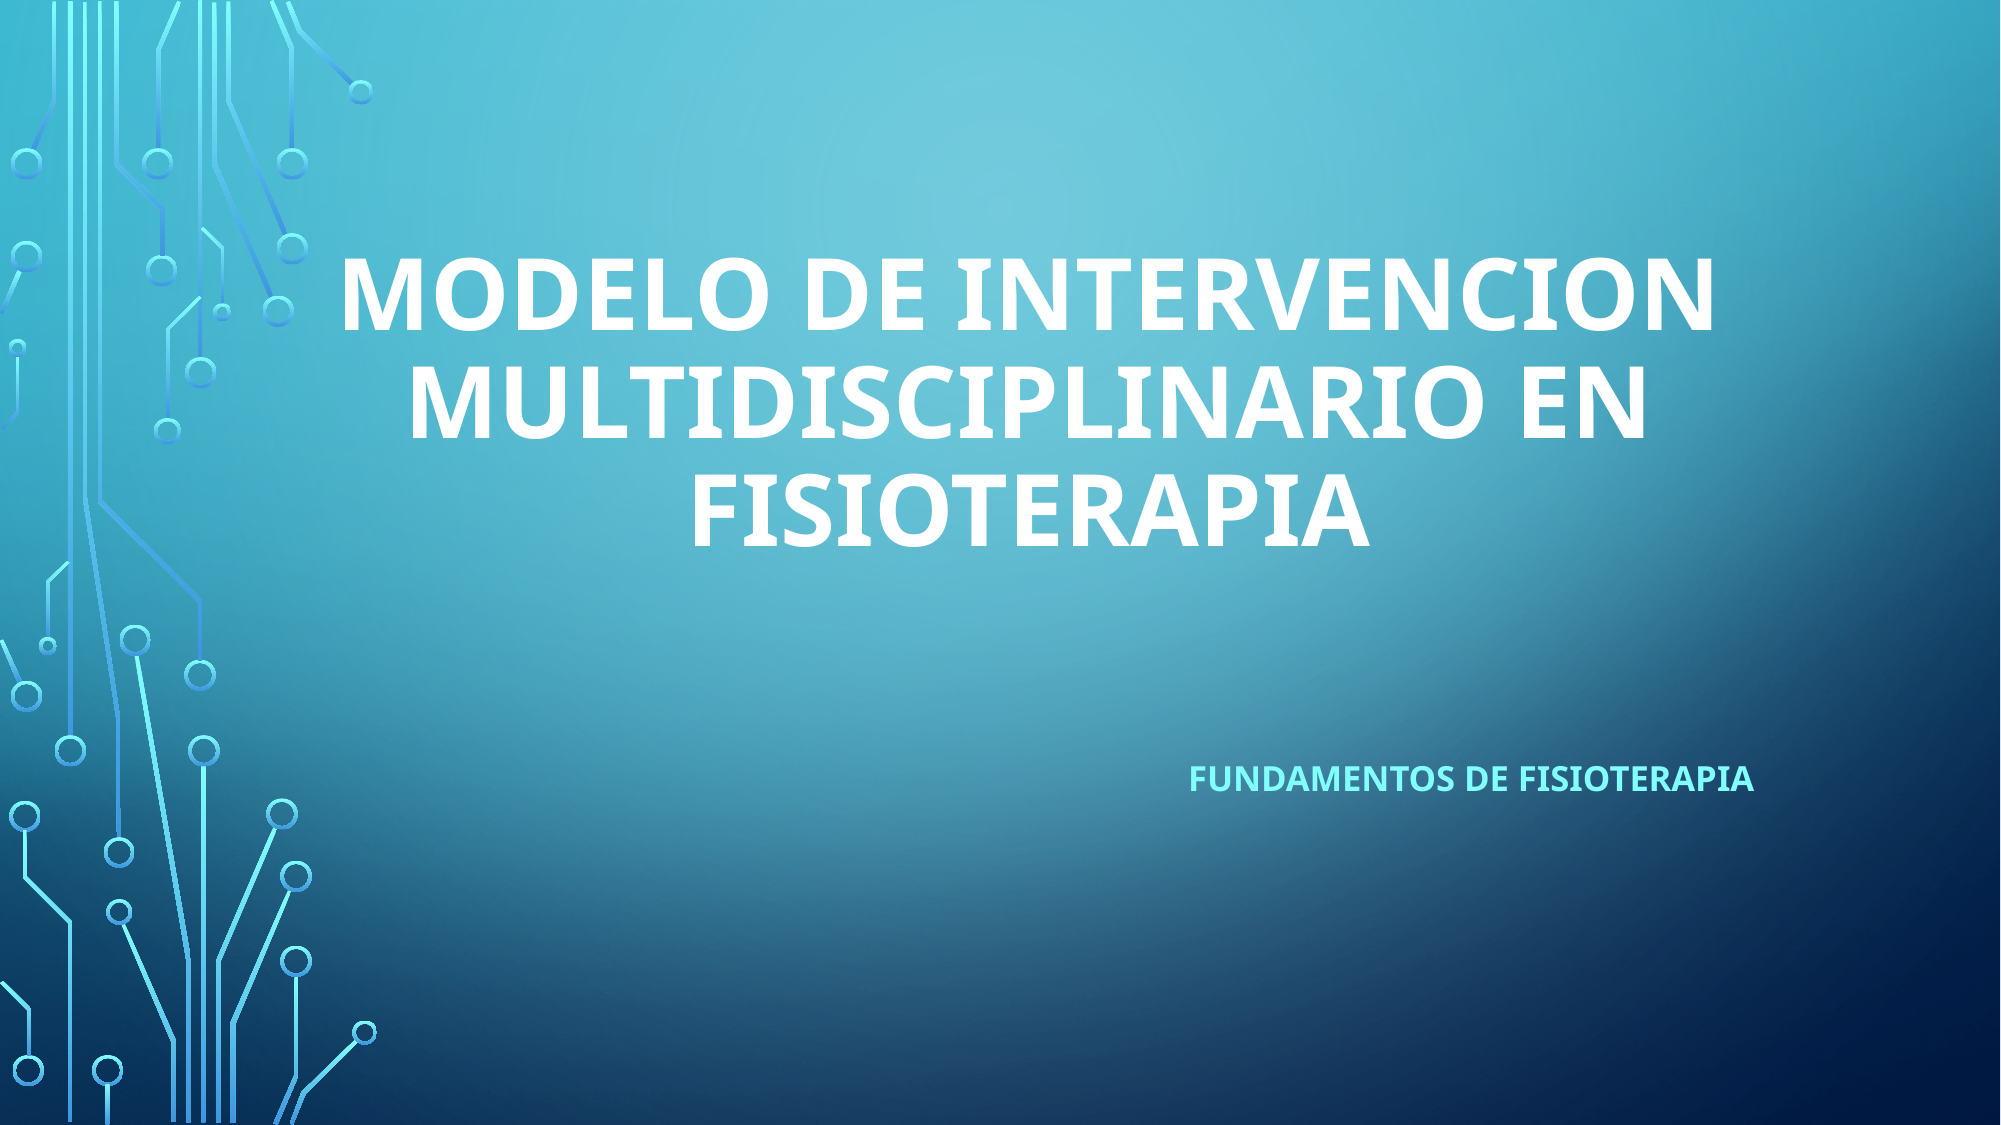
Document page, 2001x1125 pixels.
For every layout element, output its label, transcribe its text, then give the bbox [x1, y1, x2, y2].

title MODELO DE INTERVENCION MULTIDISCIPLINARIO EN FISIOTERAPIA [307, 184, 1750, 576]
subtitle Fundamentos de fisioterapia [1147, 740, 1770, 825]
